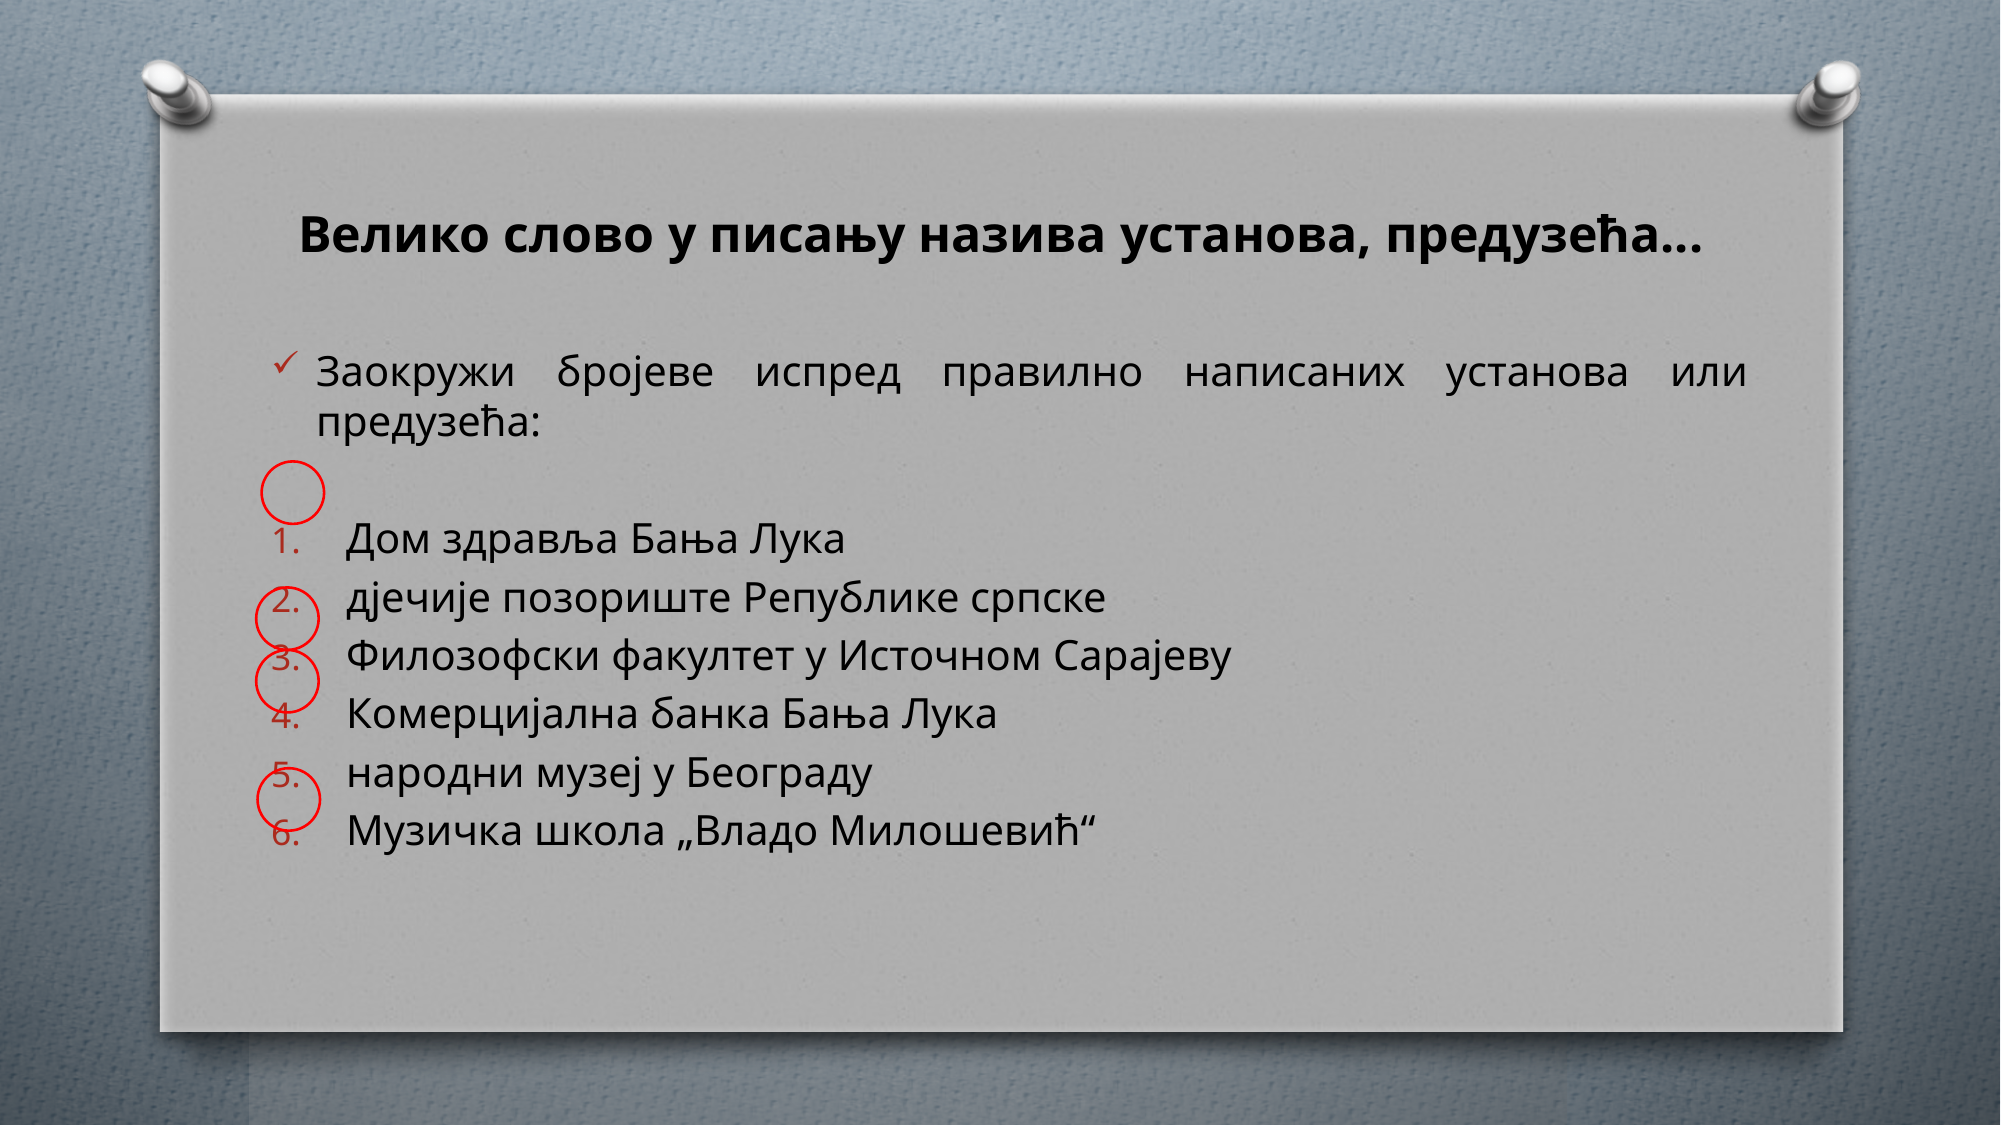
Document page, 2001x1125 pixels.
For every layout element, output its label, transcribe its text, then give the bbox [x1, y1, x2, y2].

text_box [254, 586, 320, 650]
title Велико слово у писању назива установа, предузећа... [239, 134, 1763, 332]
list Заокружи бројеве испред правилно написаних установа или предузећа: Дом здравља Бања Лука дјечије позориште Републике српске Филозофски факултет у Источном Сарајеву Комерцијална банка Бања Лука народни музеј у Београду Музичка школа „Владо Милошевић“ [256, 279, 1763, 871]
picture [107, 24, 256, 158]
text_box [260, 460, 326, 526]
text_box [256, 766, 322, 832]
text_box [254, 648, 320, 714]
picture [1764, 30, 1911, 161]
